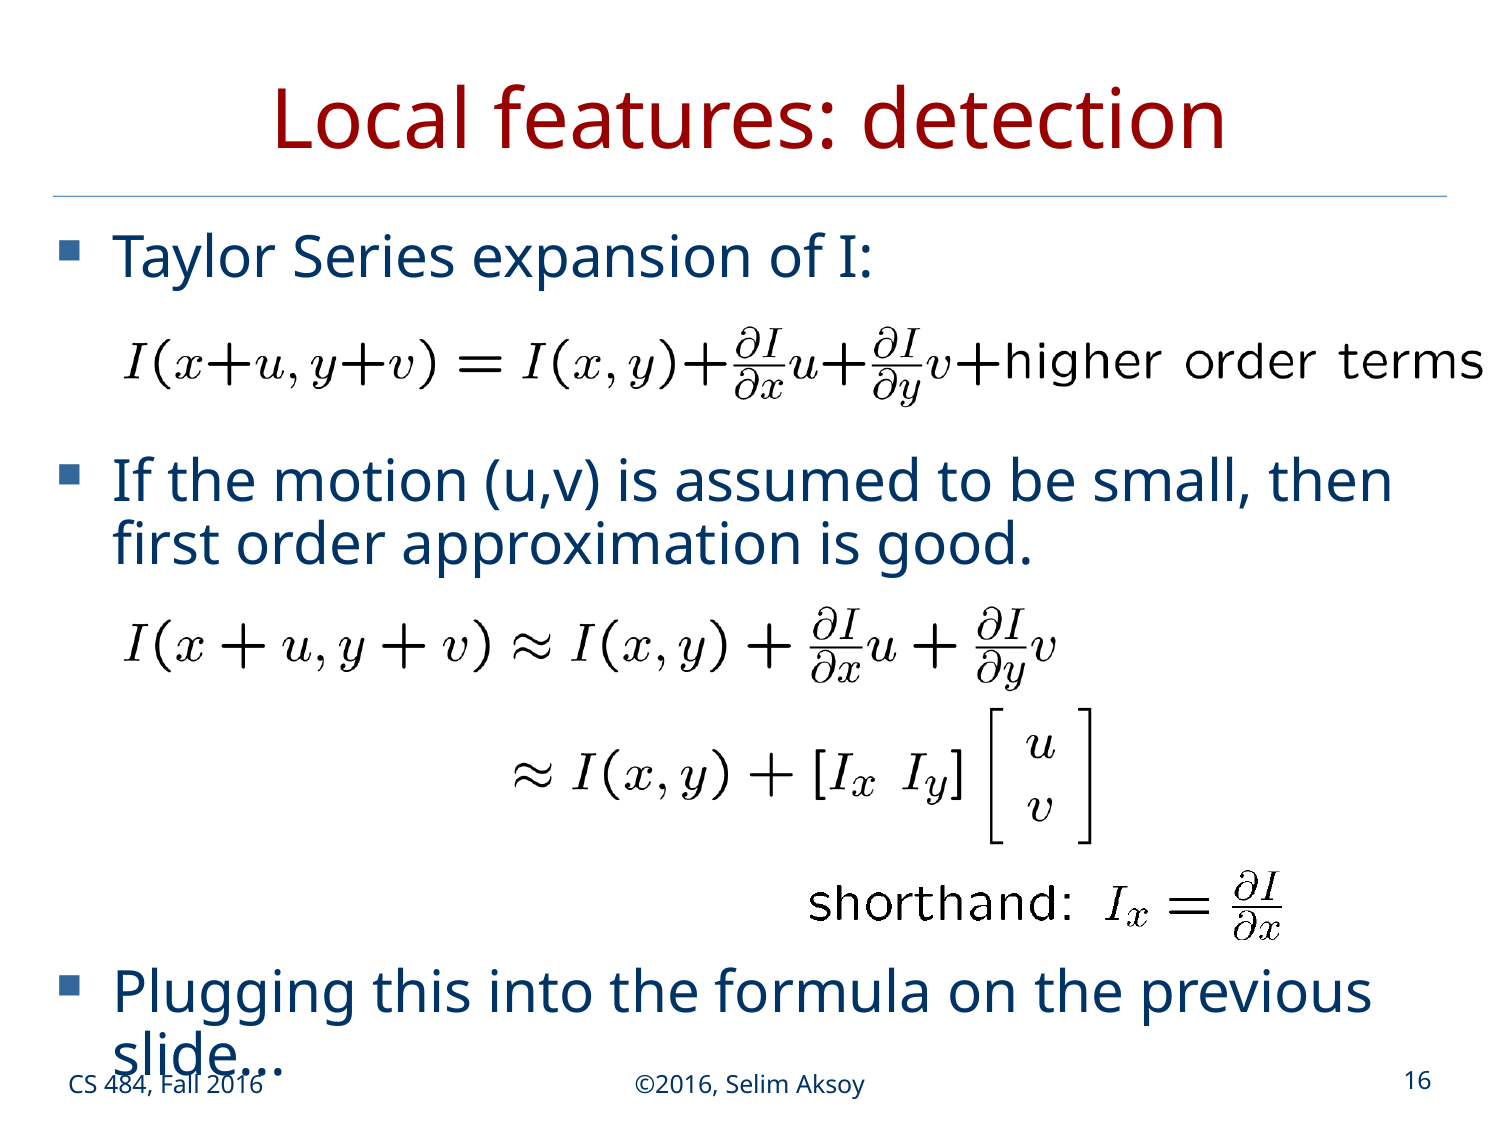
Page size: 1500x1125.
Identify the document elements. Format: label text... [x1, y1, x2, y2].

slide_number CS 484, Fall 2016 [52, 1059, 366, 1107]
picture [123, 606, 1058, 693]
picture [513, 706, 1093, 847]
title Local features: detection [53, 31, 1447, 173]
slide_number 16 [1134, 1059, 1448, 1107]
picture [123, 326, 1483, 409]
footer ©2016, Selim Aksoy [511, 1059, 988, 1107]
list Taylor Series expansion of I: If the motion (u,v) is assumed to be small, then first order approximation is good. Plugging this into the formula on the previous slide... [41, 220, 1500, 1059]
picture [808, 869, 1282, 942]
